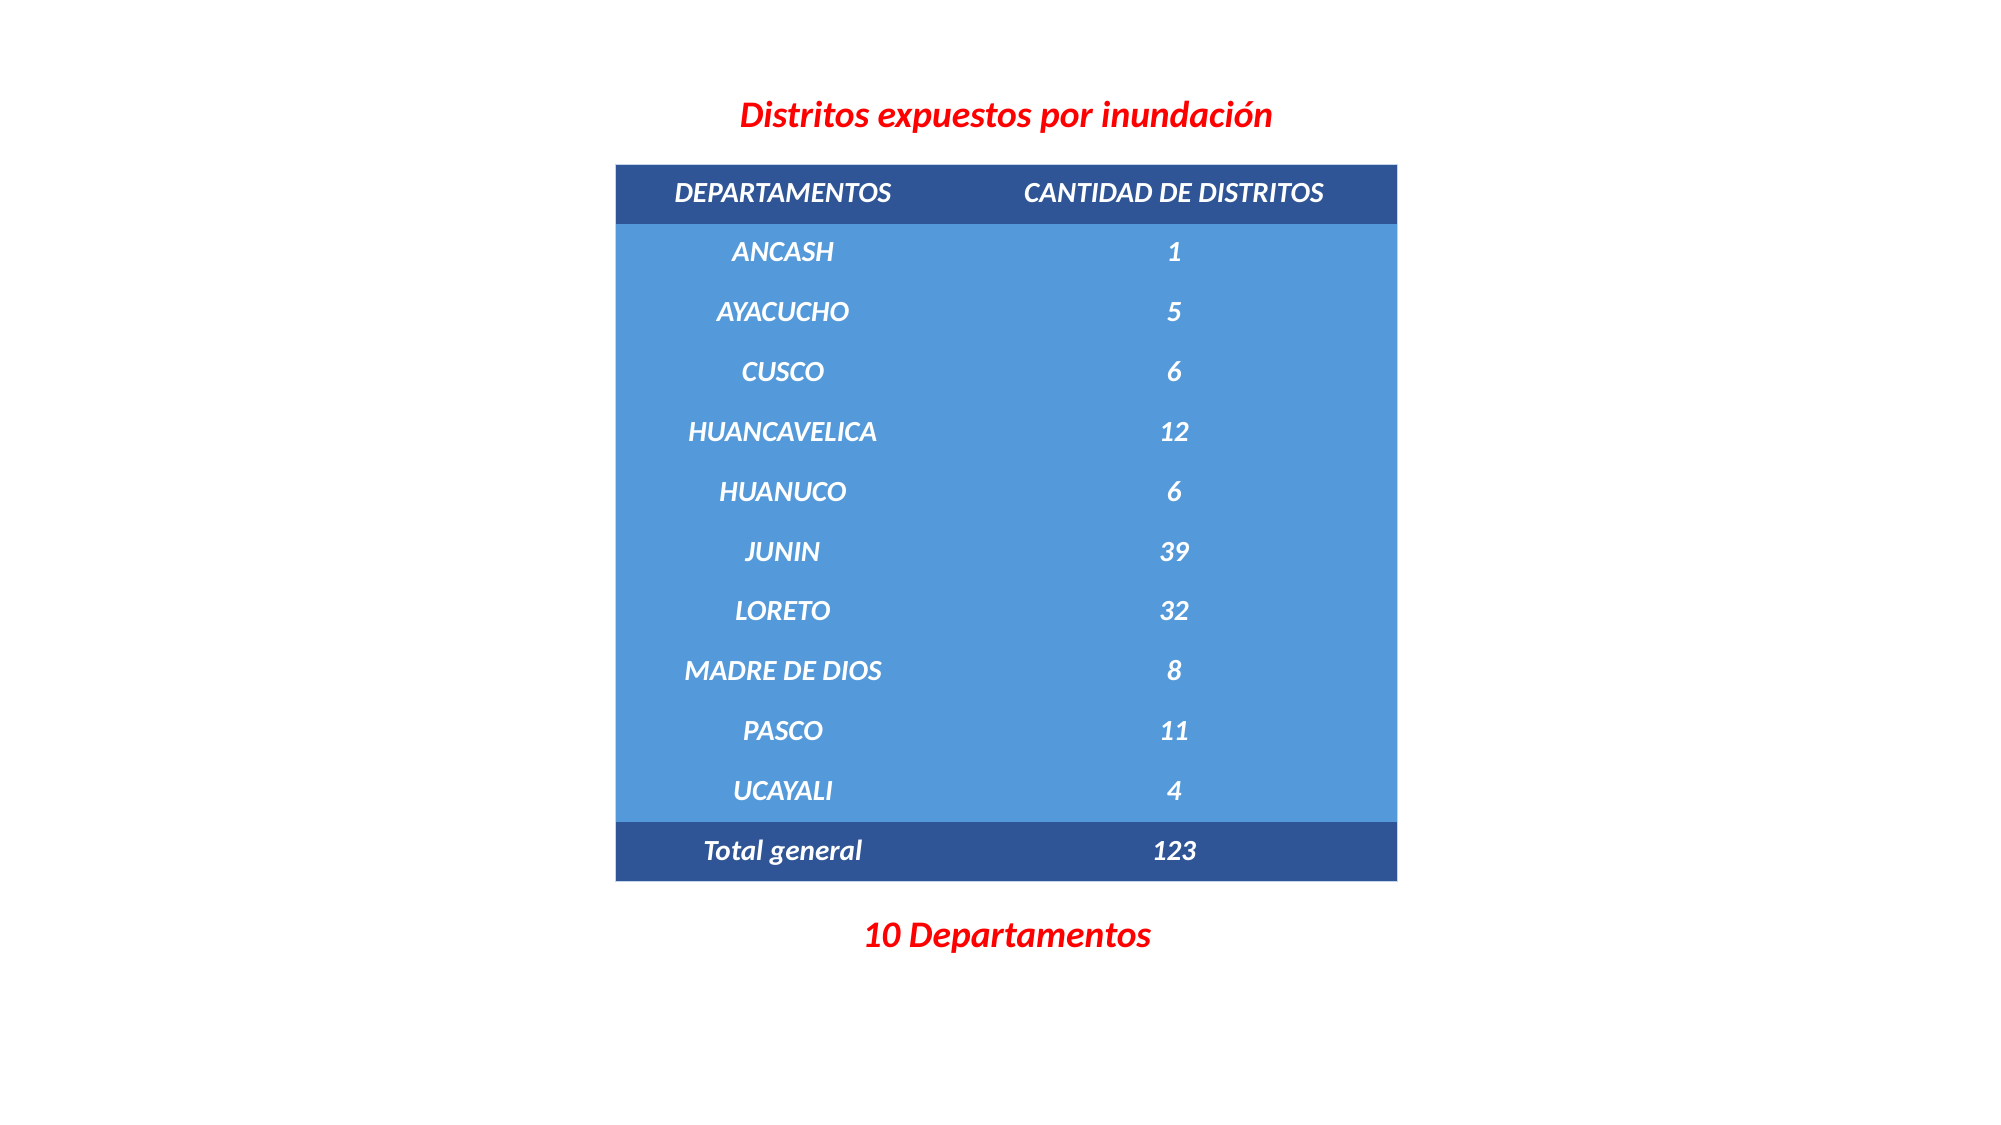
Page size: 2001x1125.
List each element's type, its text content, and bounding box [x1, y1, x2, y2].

table_header CANTIDAD DE DISTRITOS [950, 165, 1397, 224]
table_cell 4 [950, 762, 1397, 822]
table_cell LORETO [616, 583, 950, 643]
table_cell Total general [616, 822, 950, 881]
table_cell HUANCAVELICA [616, 403, 950, 463]
table_cell 1 [950, 224, 1397, 284]
table_cell 8 [950, 643, 1397, 702]
table_cell PASCO [616, 702, 950, 762]
table_cell 6 [950, 463, 1397, 523]
table_cell 11 [950, 702, 1397, 762]
table_cell 32 [950, 583, 1397, 643]
table_cell 123 [950, 822, 1397, 881]
table_cell AYACUCHO [616, 284, 950, 343]
table_cell 39 [950, 523, 1397, 583]
text_box 10 Departamentos [835, 902, 1179, 963]
table_cell MADRE DE DIOS [616, 643, 950, 702]
table_header DEPARTAMENTOS [616, 165, 950, 224]
table_cell 5 [950, 284, 1397, 343]
table_cell HUANUCO [616, 463, 950, 523]
table_cell ANCASH [616, 224, 950, 284]
table_cell 6 [950, 343, 1397, 403]
table_cell 12 [950, 403, 1397, 463]
text_box Distritos expuestos por inundación [724, 82, 1289, 143]
table_cell CUSCO [616, 343, 950, 403]
table_cell JUNIN [616, 523, 950, 583]
table_cell UCAYALI [616, 762, 950, 822]
